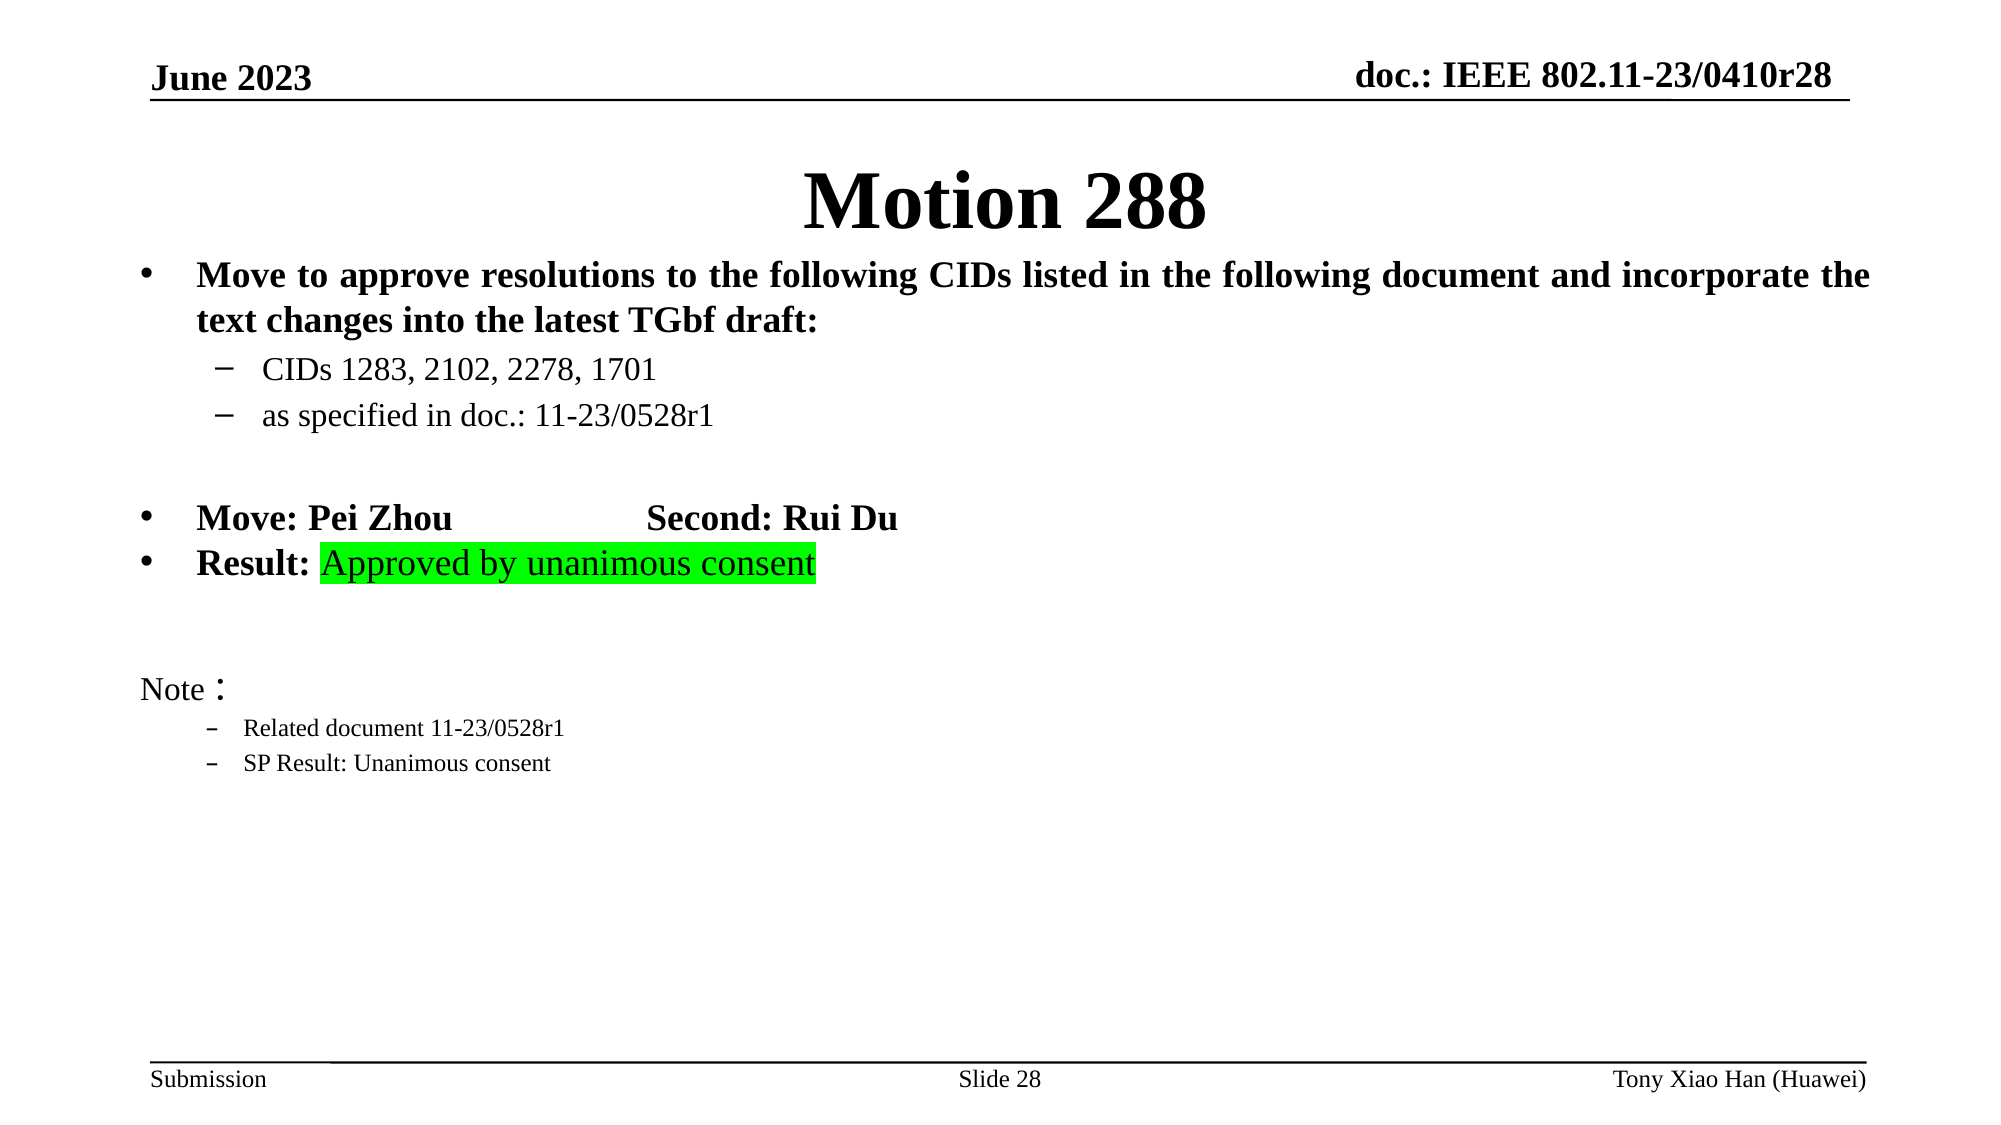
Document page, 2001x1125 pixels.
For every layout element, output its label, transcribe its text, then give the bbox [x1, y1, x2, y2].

text_box Motion 288 [368, 137, 1644, 212]
text_box Move to approve resolutions to the following CIDs listed in the following document and incorporate the text changes into the latest TGbf draft: CIDs 1283, 2102, 2278, 1701 as specified in doc.: 11-23/0528r1 Move: Pei Zhou Second: Rui Du Result: Approved by unanimous consent Note： Related document 11-23/0528r1 SP Result: Unanimous consent [125, 212, 1888, 900]
